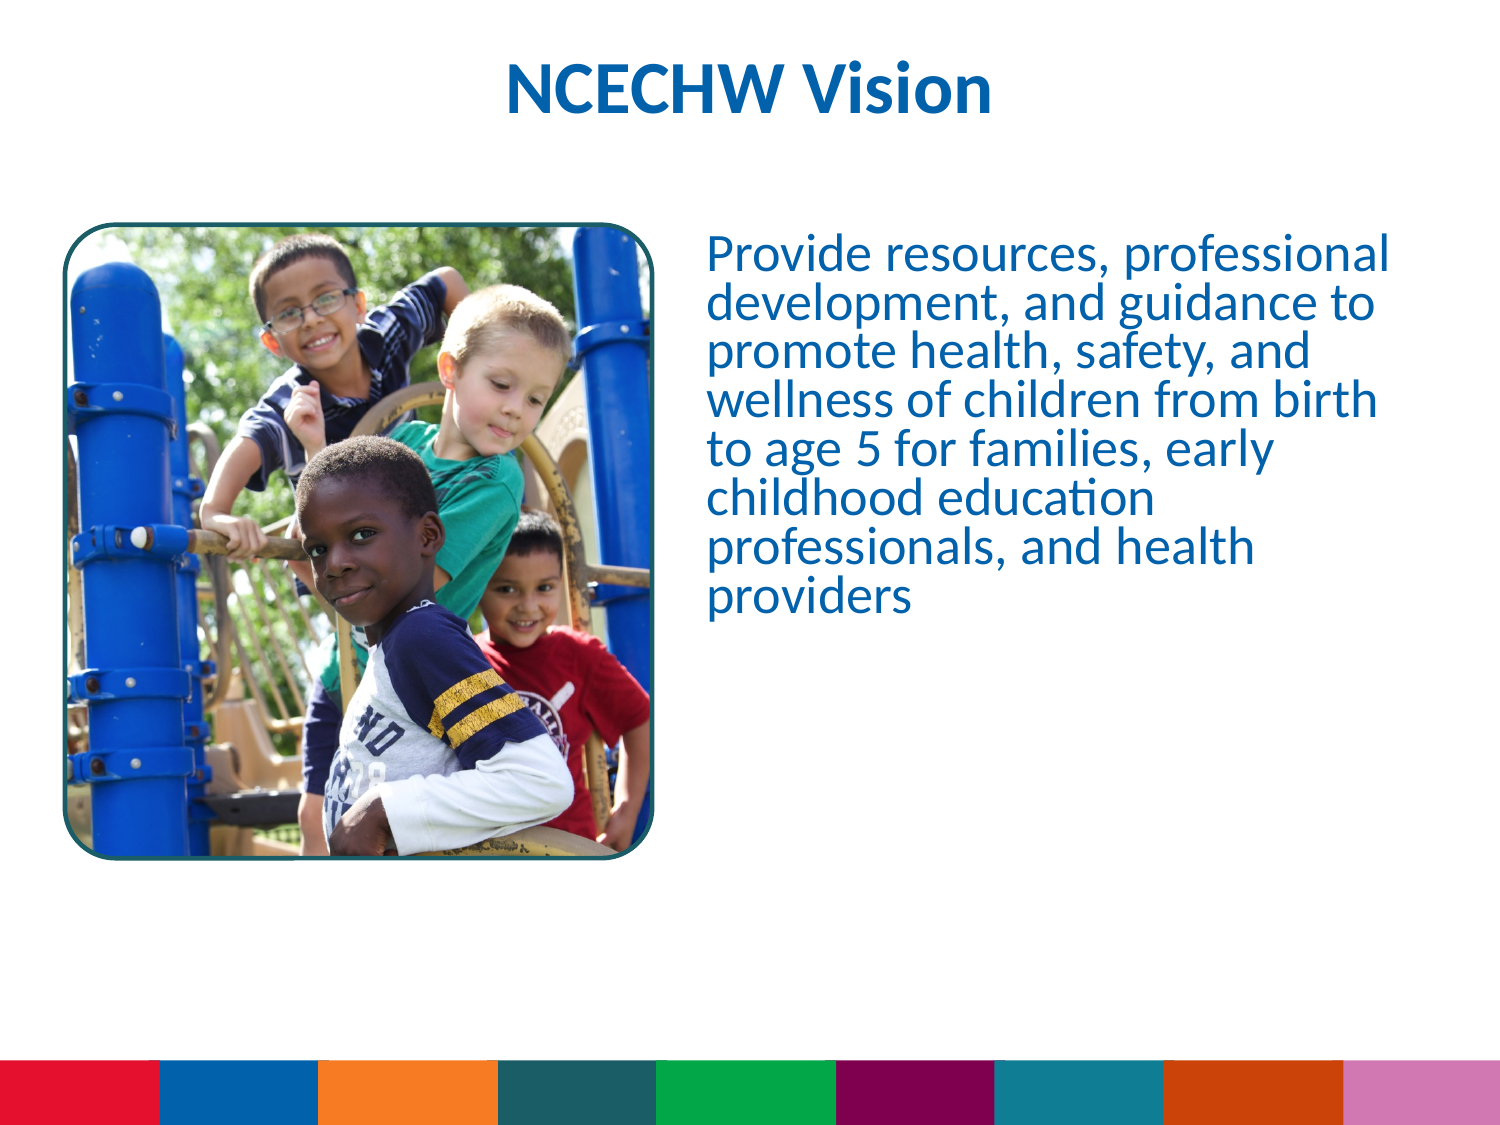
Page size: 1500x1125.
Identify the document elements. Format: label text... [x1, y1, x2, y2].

picture [64, 224, 653, 859]
text_box NCECHW Vision [74, 0, 1425, 188]
text_box Provide resources, professional development, and guidance to promote health, safety, and wellness of children from birth to age 5 for families, early childhood education professionals, and health providers [691, 224, 1425, 843]
